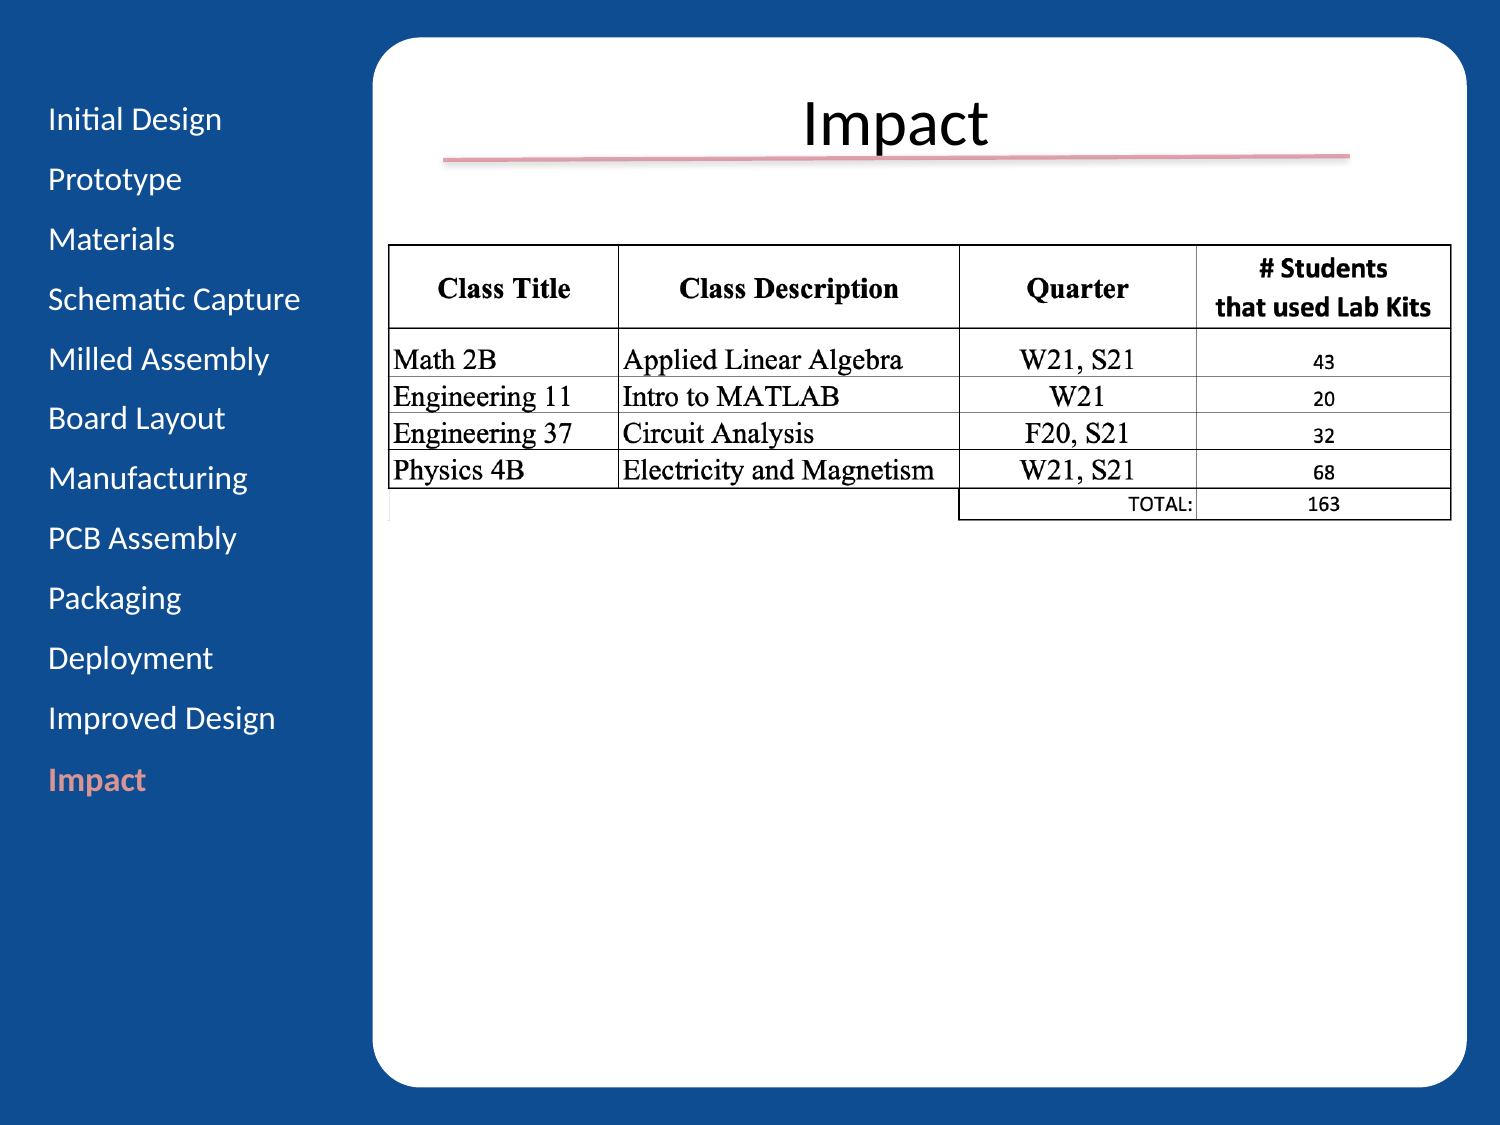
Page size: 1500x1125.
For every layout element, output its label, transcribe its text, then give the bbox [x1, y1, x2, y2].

text_box Initial Design Prototype Materials Schematic Capture Milled Assembly Board Layout Manufacturing PCB Assembly Packaging Deployment Improved Design Impact [33, 69, 333, 806]
text_box [372, 37, 1467, 1088]
text_box Impact [443, 71, 1350, 155]
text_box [442, 155, 1351, 161]
picture [387, 244, 1453, 522]
